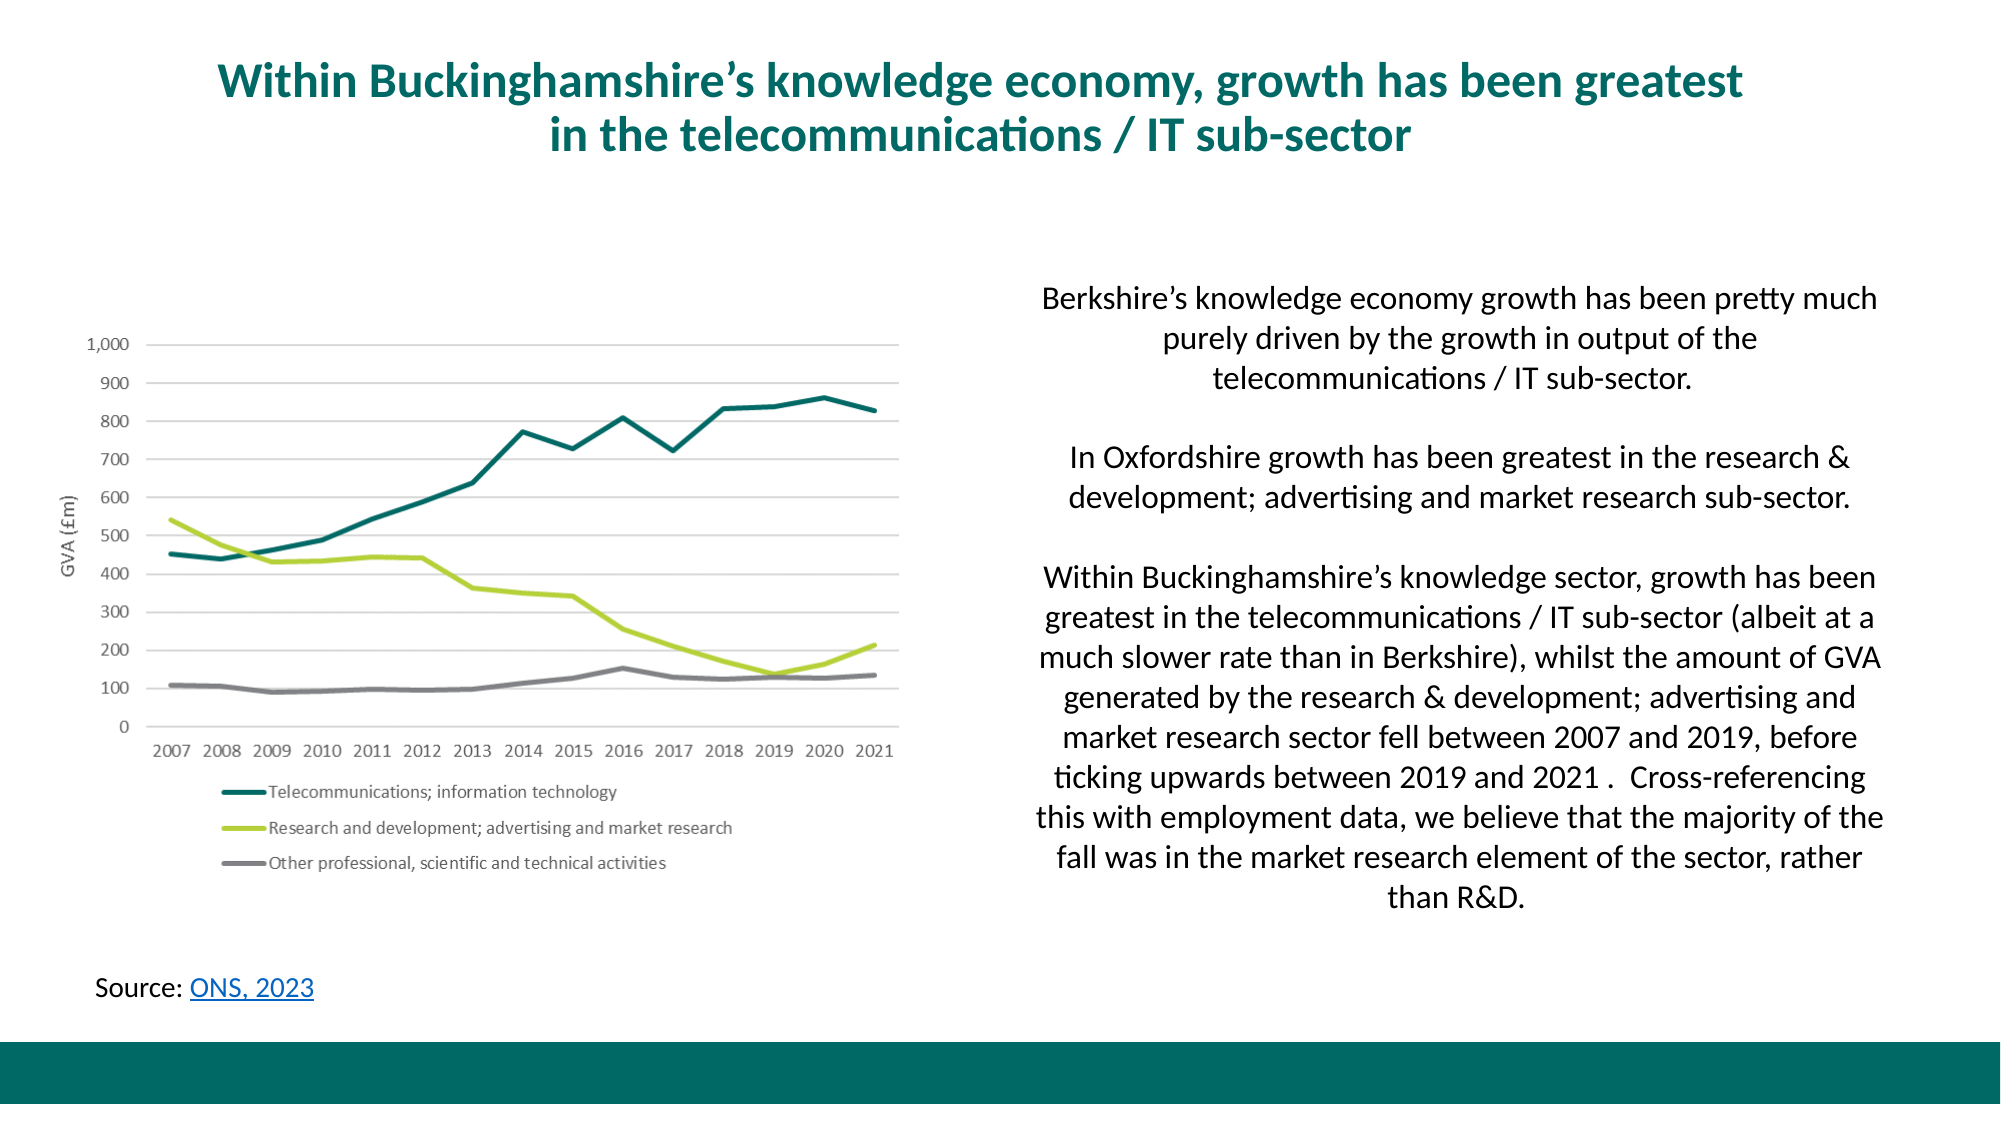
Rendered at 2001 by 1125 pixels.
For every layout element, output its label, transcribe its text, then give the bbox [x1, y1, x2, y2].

text_box Berkshire’s knowledge economy growth has been pretty much purely driven by the growth in output of the telecommunications / IT sub-sector. In Oxfordshire growth has been greatest in the research & development; advertising and market research sub-sector. Within Buckinghamshire’s knowledge sector, growth has been greatest in the telecommunications / IT sub-sector (albeit at a much slower rate than in Berkshire), whilst the amount of GVA generated by the research & development; advertising and market research sector fell between 2007 and 2019, before ticking upwards between 2019 and 2021 . Cross-referencing this with employment data, we believe that the majority of the fall was in the market research element of the sector, rather than R&D. [1014, 268, 1907, 923]
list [28, 322, 921, 890]
text_box Source: ONS, 2023 [80, 960, 573, 1011]
title Within Buckinghamshire’s knowledge economy, growth has been greatest in the telecommunications / IT sub-sector [189, 0, 1773, 218]
